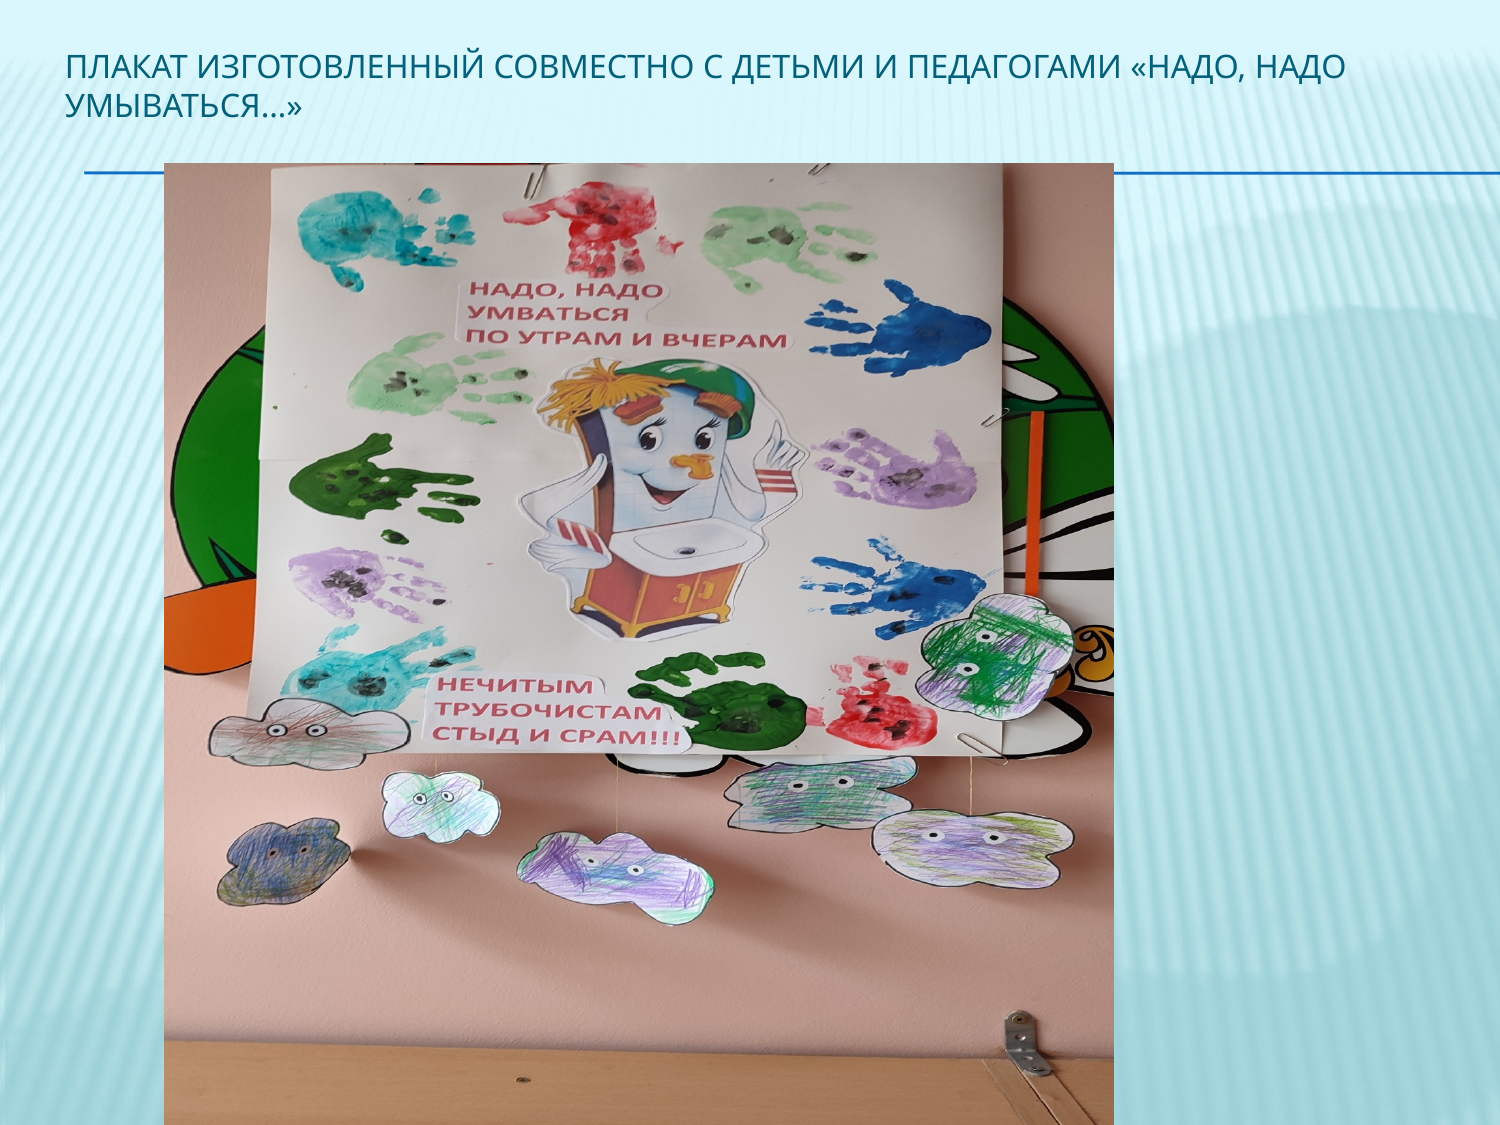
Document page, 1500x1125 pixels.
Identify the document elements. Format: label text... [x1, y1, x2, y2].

title Плакат изготовленный совместно с детьми и педагогами «Надо, надо умываться…» [50, 0, 1475, 176]
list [163, 163, 1114, 1125]
